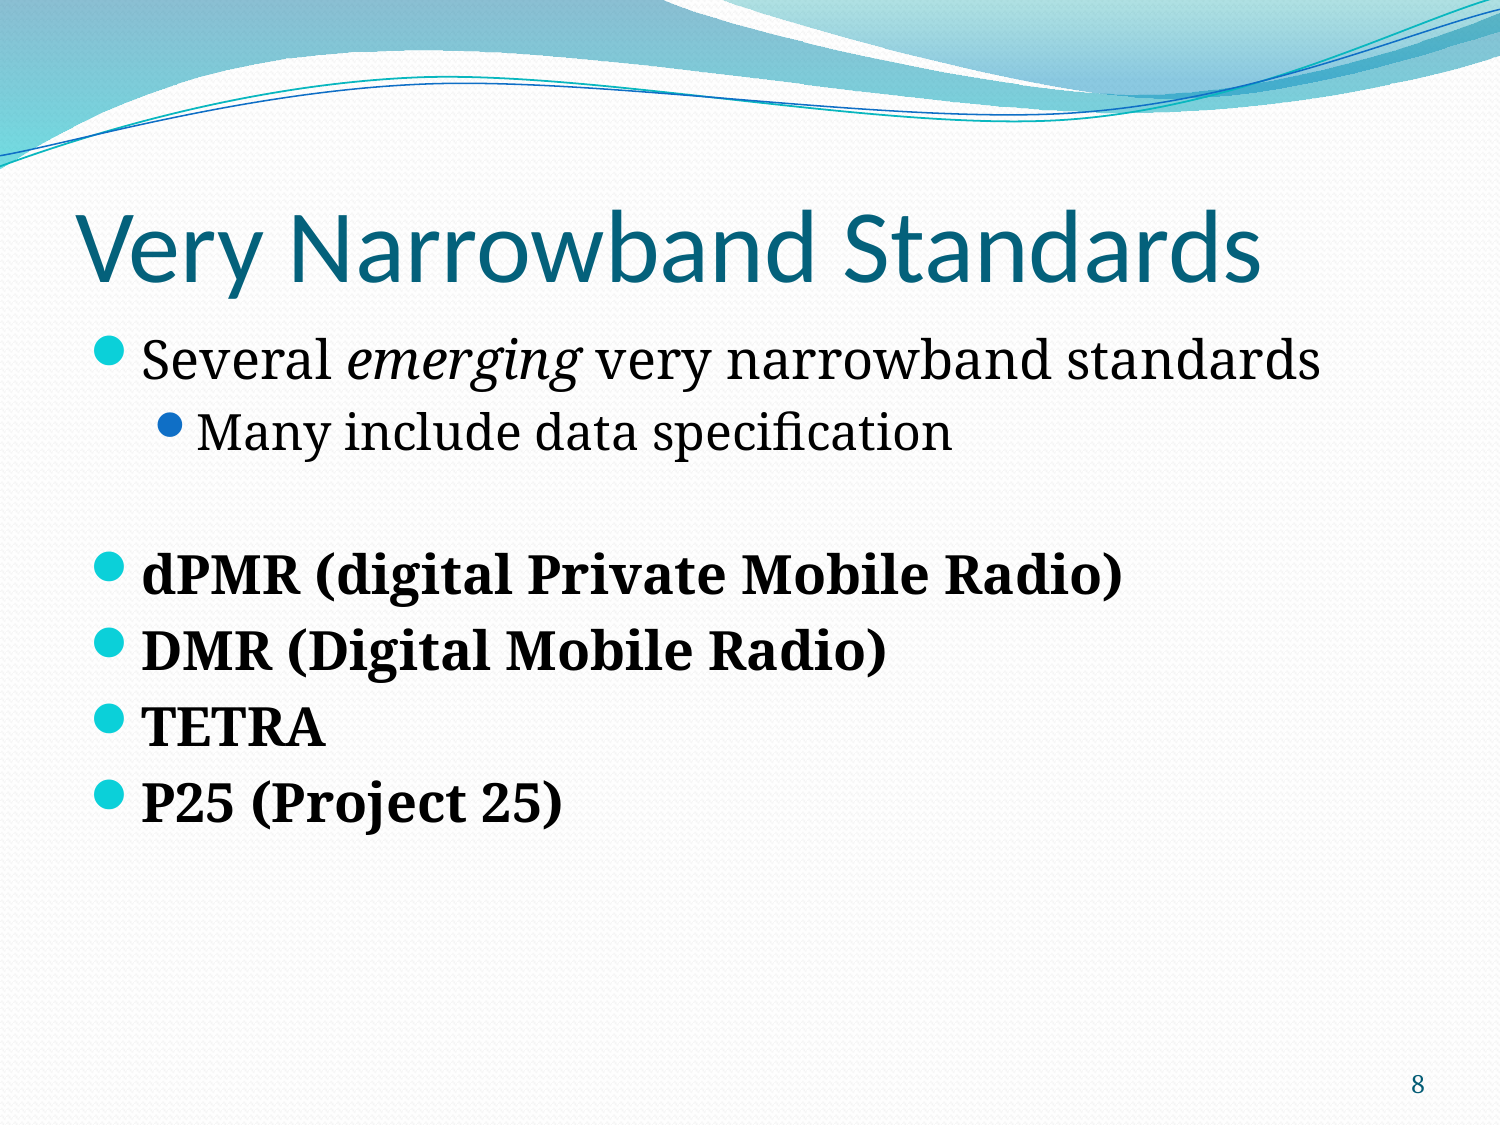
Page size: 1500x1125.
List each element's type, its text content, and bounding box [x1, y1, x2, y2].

title Very Narrowband Standards [75, 115, 1425, 303]
list Several emerging very narrowband standards Many include data specification dPMR (digital Private Mobile Radio) DMR (Digital Mobile Radio) TETRA P25 (Project 25) [75, 317, 1425, 1038]
slide_number 8 [1299, 1042, 1425, 1103]
